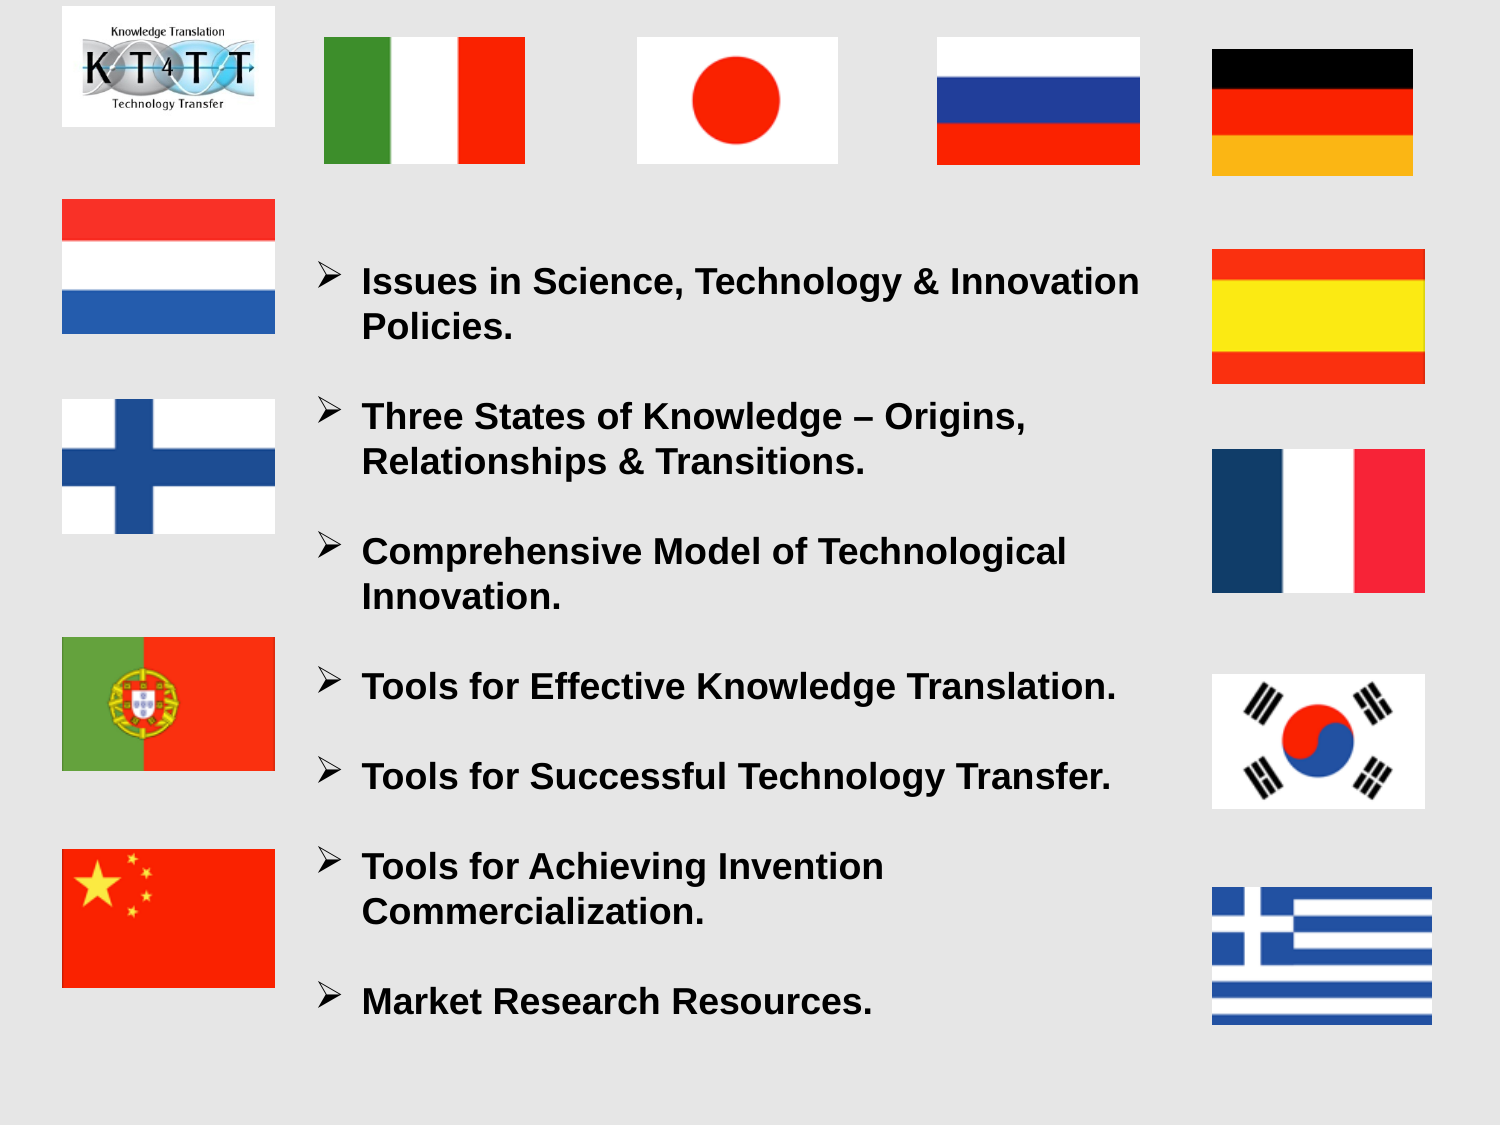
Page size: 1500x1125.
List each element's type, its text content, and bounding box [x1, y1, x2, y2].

picture [324, 37, 525, 164]
picture [62, 849, 275, 988]
picture [937, 37, 1140, 165]
picture [62, 199, 275, 334]
picture [637, 37, 838, 164]
picture [1212, 49, 1413, 176]
picture [1212, 449, 1425, 593]
picture [1212, 674, 1425, 809]
picture [1212, 887, 1432, 1025]
picture [1212, 249, 1425, 384]
text_box Issues in Science, Technology & Innovation Policies. Three States of Knowledge – Origins, Relationships & Transitions. Comprehensive Model of Technological Innovation. Tools for Effective Knowledge Translation. Tools for Successful Technology Transfer. Tools for Achieving Invention Commercialization. Market Research Resources. [299, 249, 1188, 1030]
picture [62, 637, 275, 771]
picture [62, 6, 275, 127]
picture [62, 399, 275, 534]
